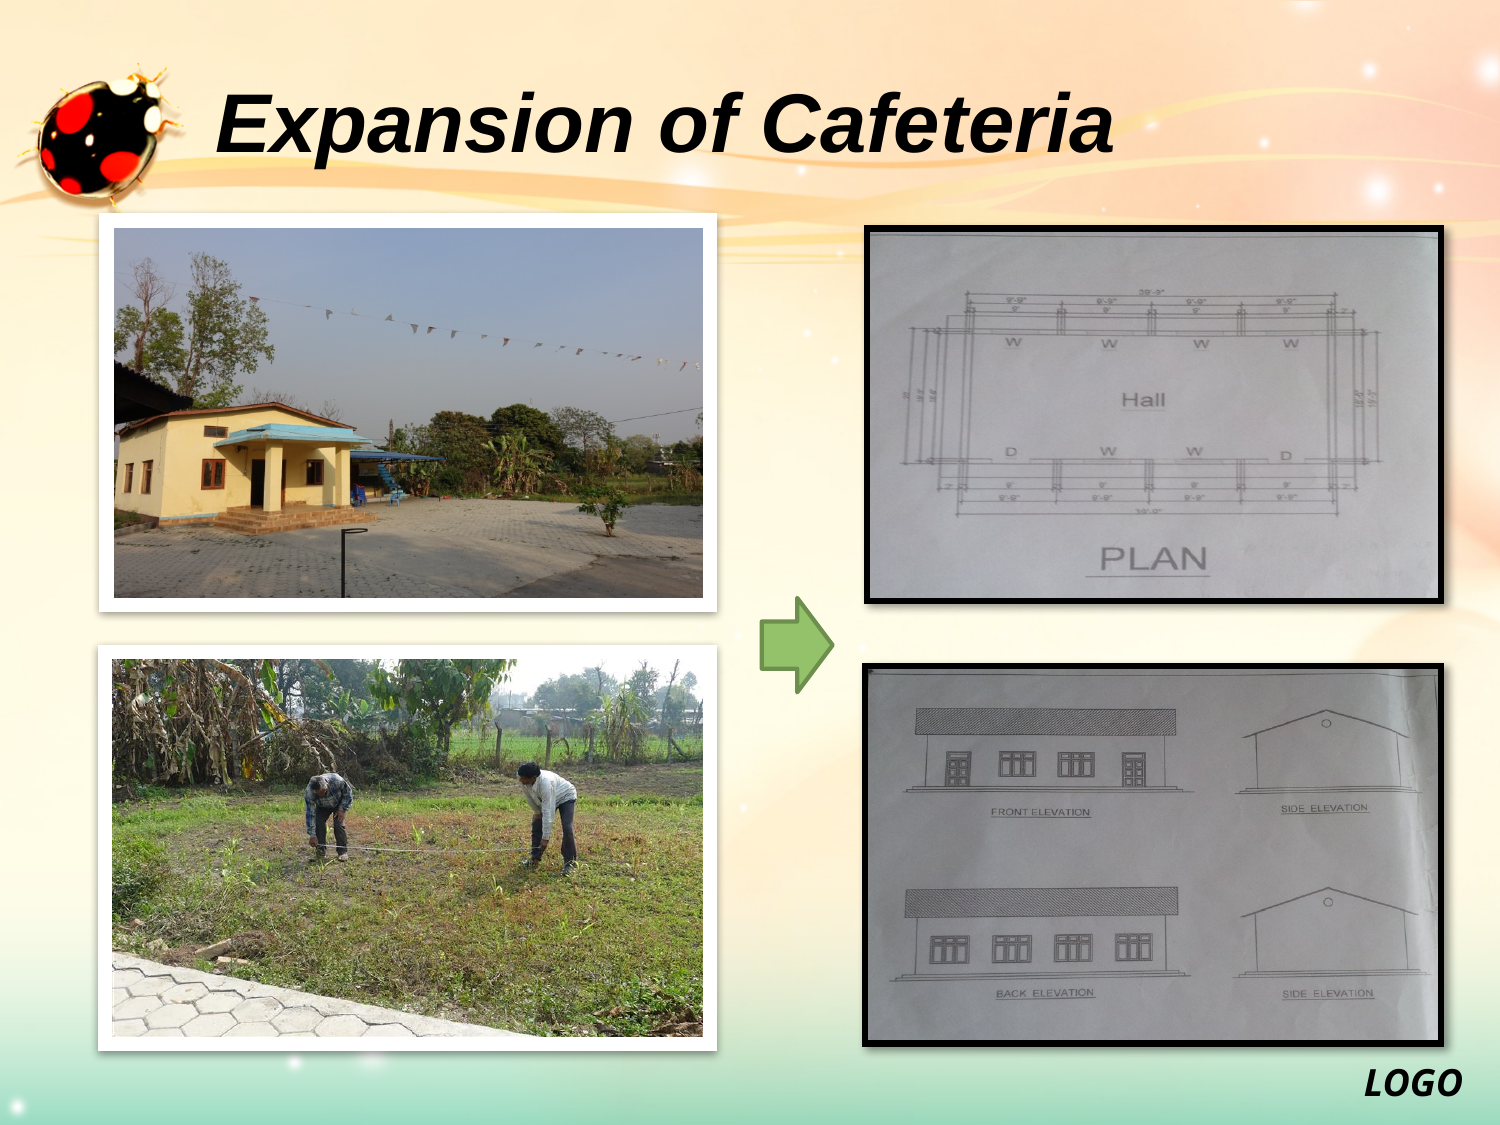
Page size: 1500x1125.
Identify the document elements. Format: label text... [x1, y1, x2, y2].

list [113, 227, 703, 599]
text_box [759, 595, 835, 695]
title Expansion of Cafeteria [200, 24, 1450, 213]
picture [0, 0, 1500, 1125]
